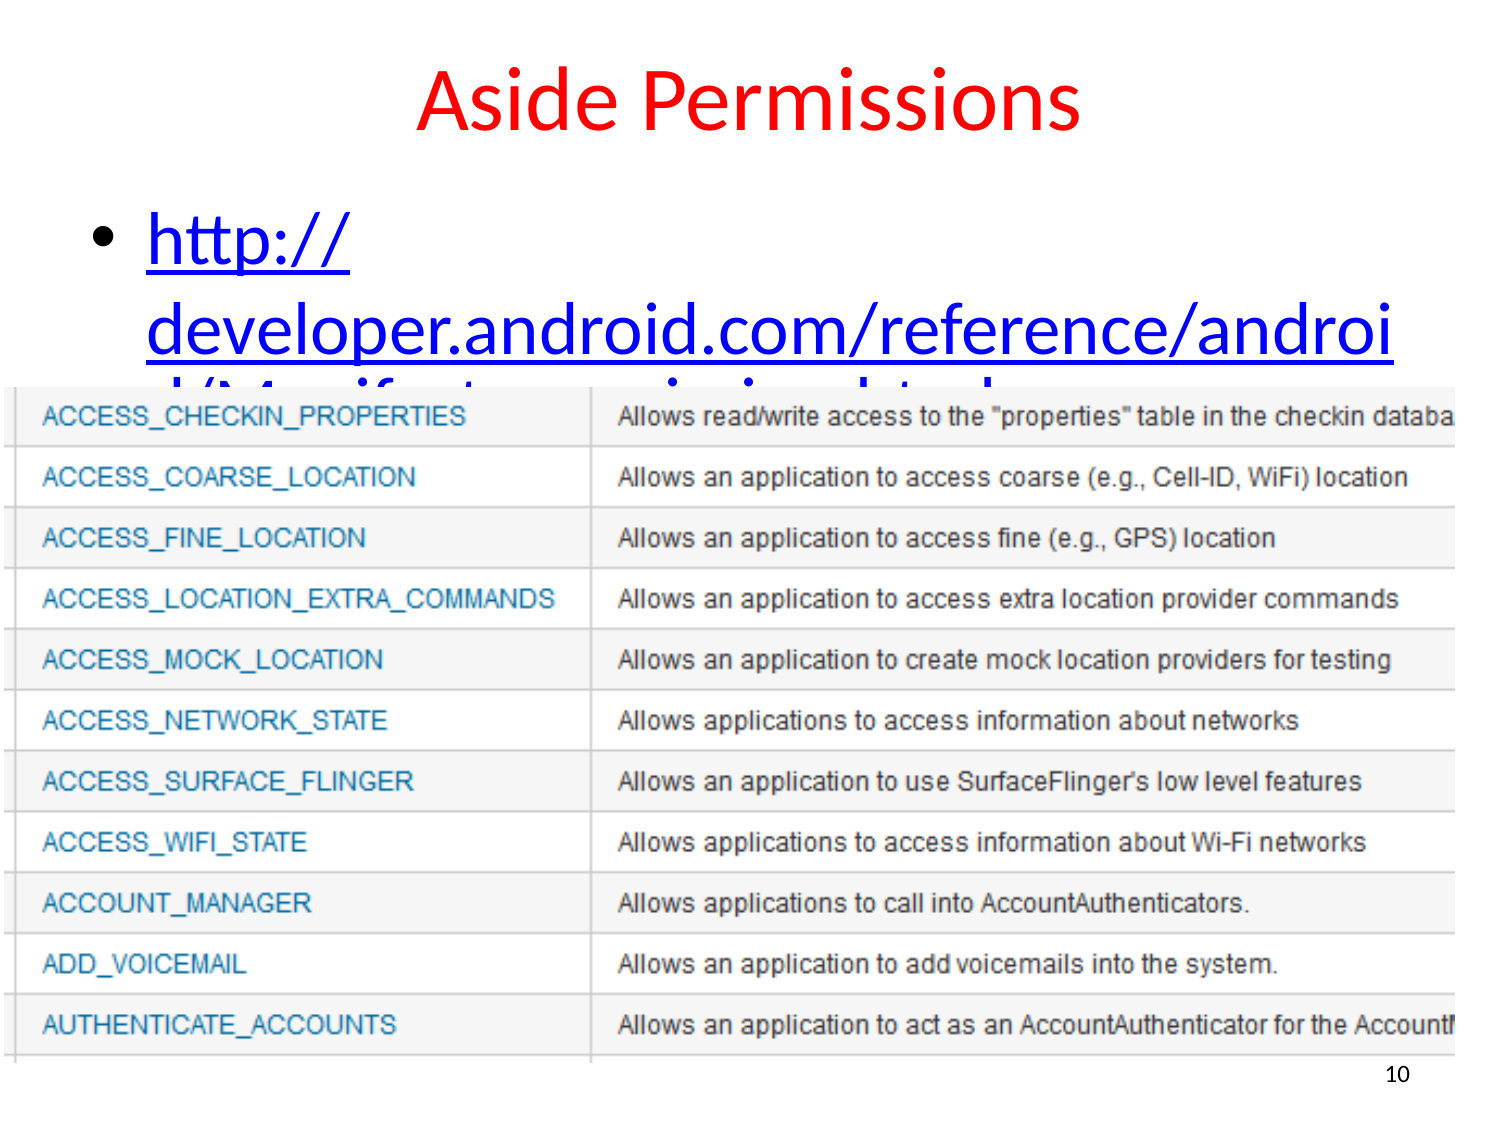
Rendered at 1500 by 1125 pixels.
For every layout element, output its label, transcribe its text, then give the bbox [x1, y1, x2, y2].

picture [4, 387, 1455, 1063]
slide_number 10 [1074, 1072, 1425, 1103]
list http://developer.android.com/reference/android/Manifest.permission.html [75, 182, 1425, 385]
title Aside Permissions [75, 0, 1425, 182]
